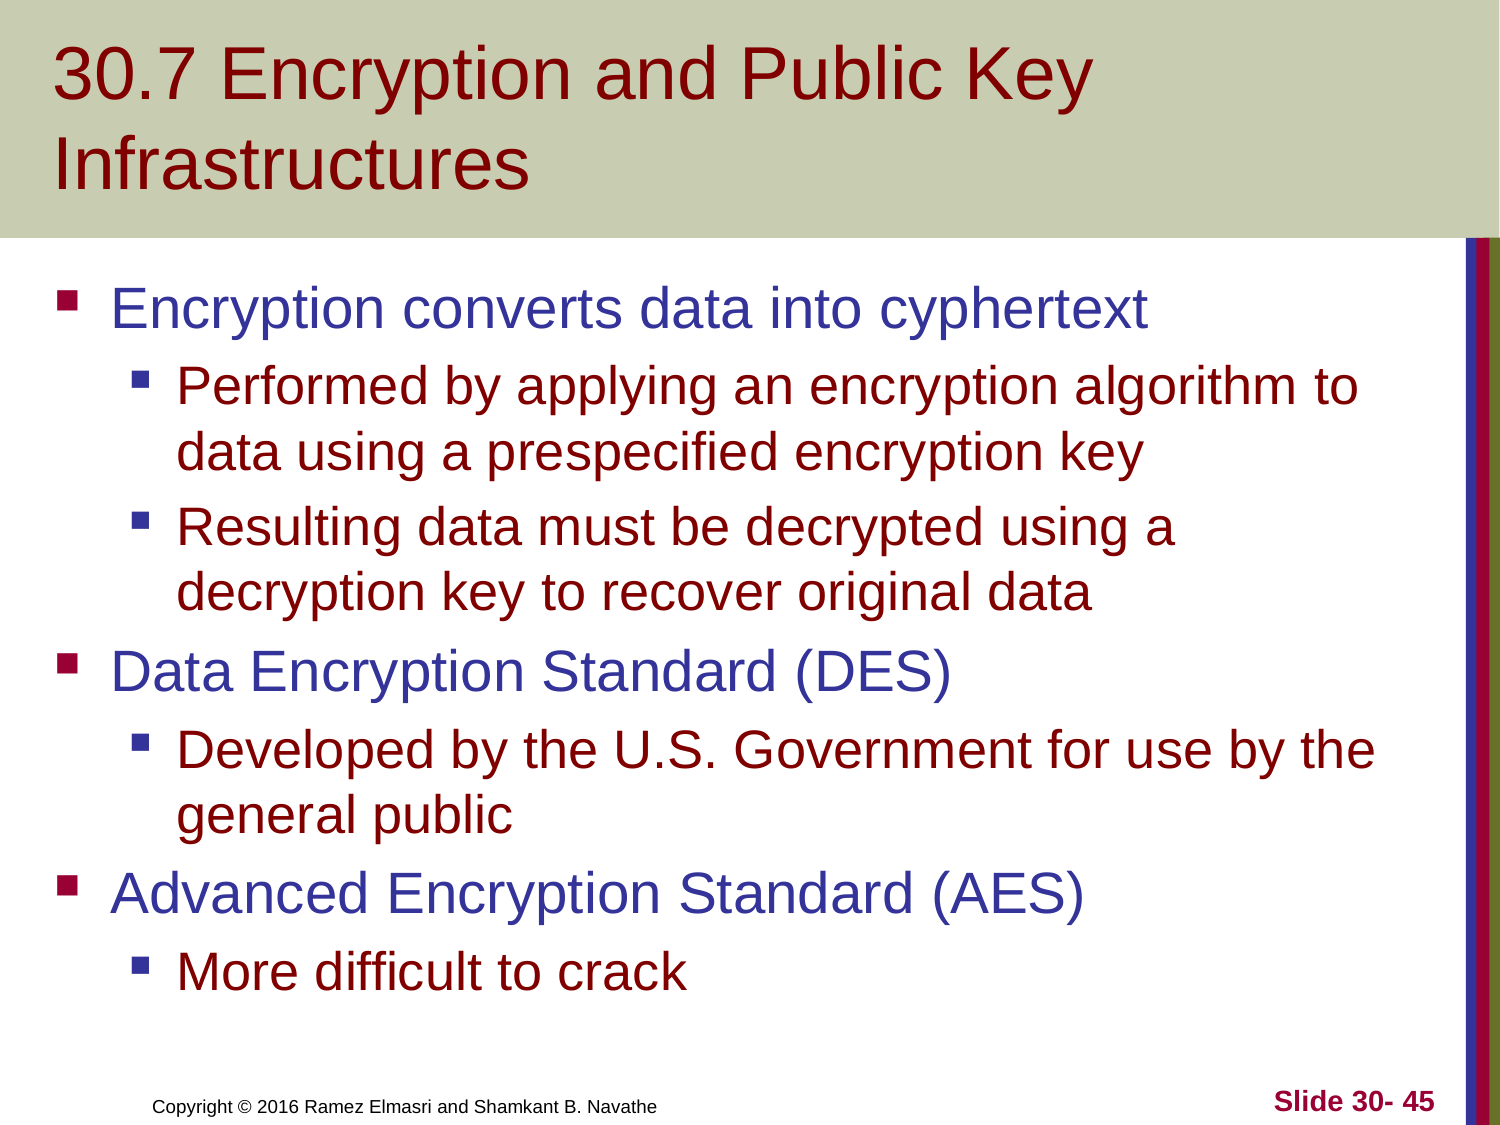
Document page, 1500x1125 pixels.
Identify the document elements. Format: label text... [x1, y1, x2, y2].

slide_number Slide 30- 45 [1137, 1049, 1451, 1125]
title 30.7 Encryption and Public Key Infrastructures [37, 49, 1317, 213]
list Encryption converts data into cyphertext Performed by applying an encryption algorithm to data using a prespecified encryption key Resulting data must be decrypted using a decryption key to recover original data Data Encryption Standard (DES) Developed by the U.S. Government for use by the general public Advanced Encryption Standard (AES) More difficult to crack [39, 262, 1400, 1013]
